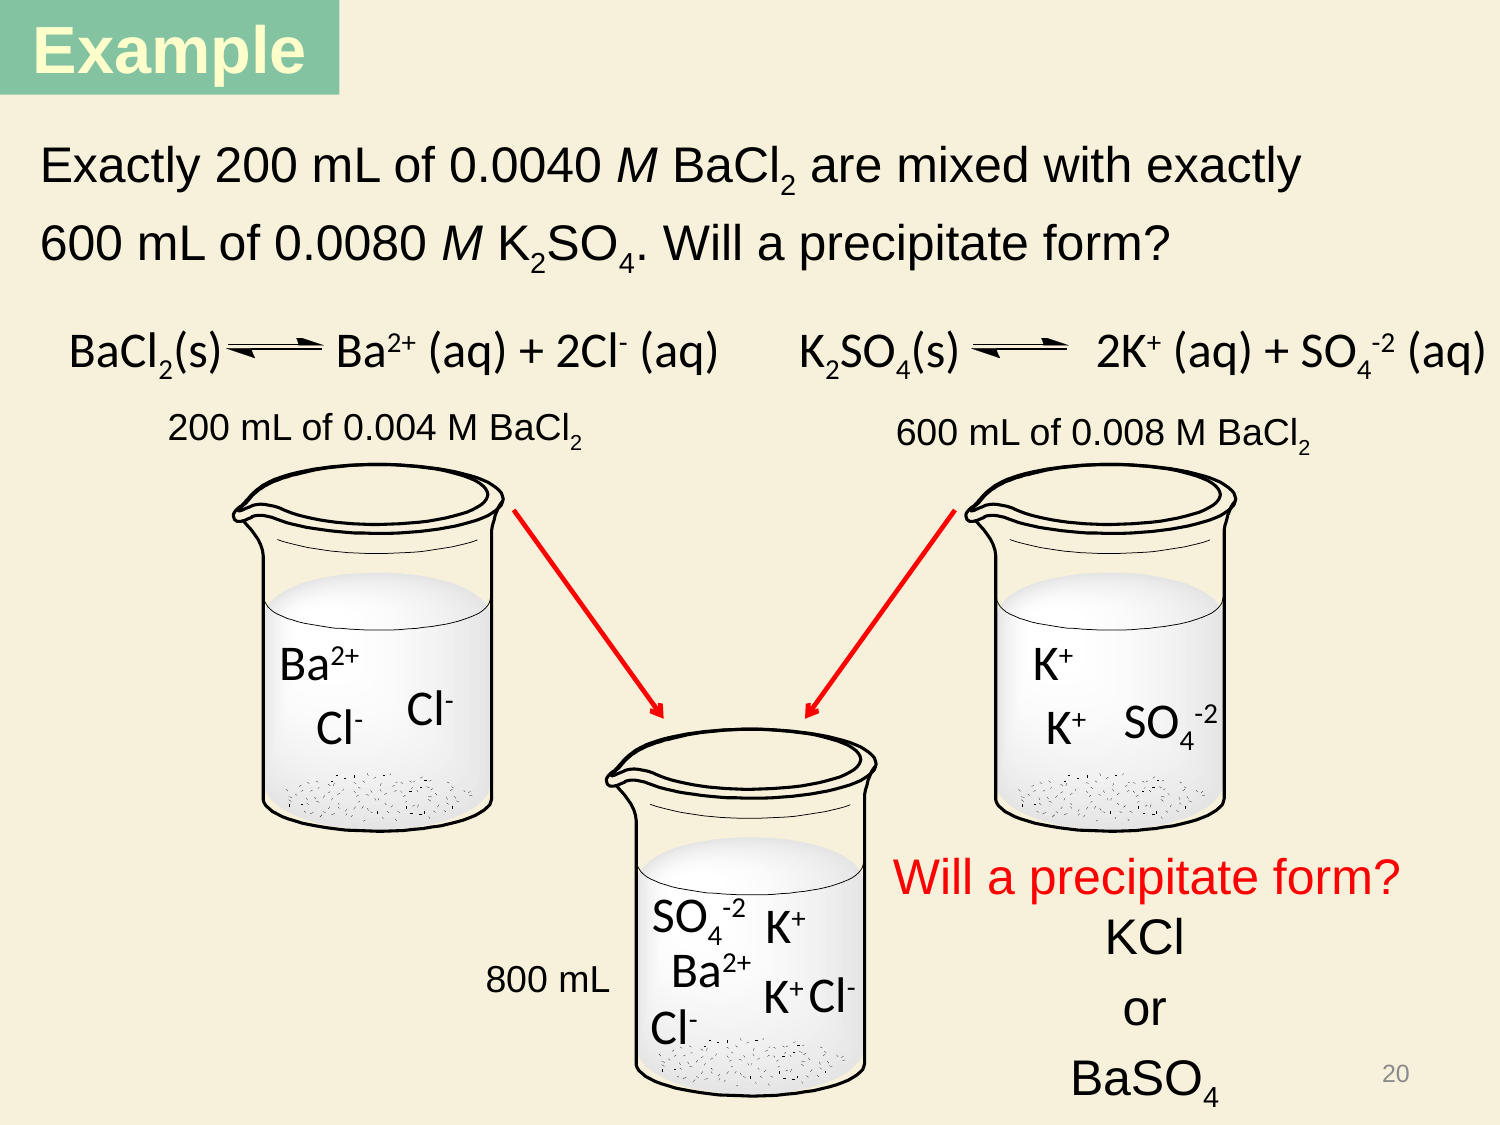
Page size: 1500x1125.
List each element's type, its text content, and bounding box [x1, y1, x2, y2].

text_box Exactly 200 mL of 0.0040 M BaCl2 are mixed with exactly 600 mL of 0.0080 M K2SO4. Will a precipitate form? [24, 125, 1470, 291]
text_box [513, 509, 664, 719]
slide_number 20 [1235, 1042, 1425, 1103]
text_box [775, 309, 1500, 386]
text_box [955, 454, 1248, 843]
text_box KCl or BaSO4 [1055, 897, 1235, 1121]
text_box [804, 509, 956, 719]
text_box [596, 719, 888, 1108]
text_box 800 mL [470, 947, 591, 1008]
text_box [47, 309, 742, 386]
text_box 200 mL of 0.004 M BaCl2 [96, 395, 654, 462]
text_box Will a precipitate form? [893, 837, 1417, 912]
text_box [223, 454, 516, 843]
text_box 600 mL of 0.008 M BaCl2 [824, 400, 1382, 467]
